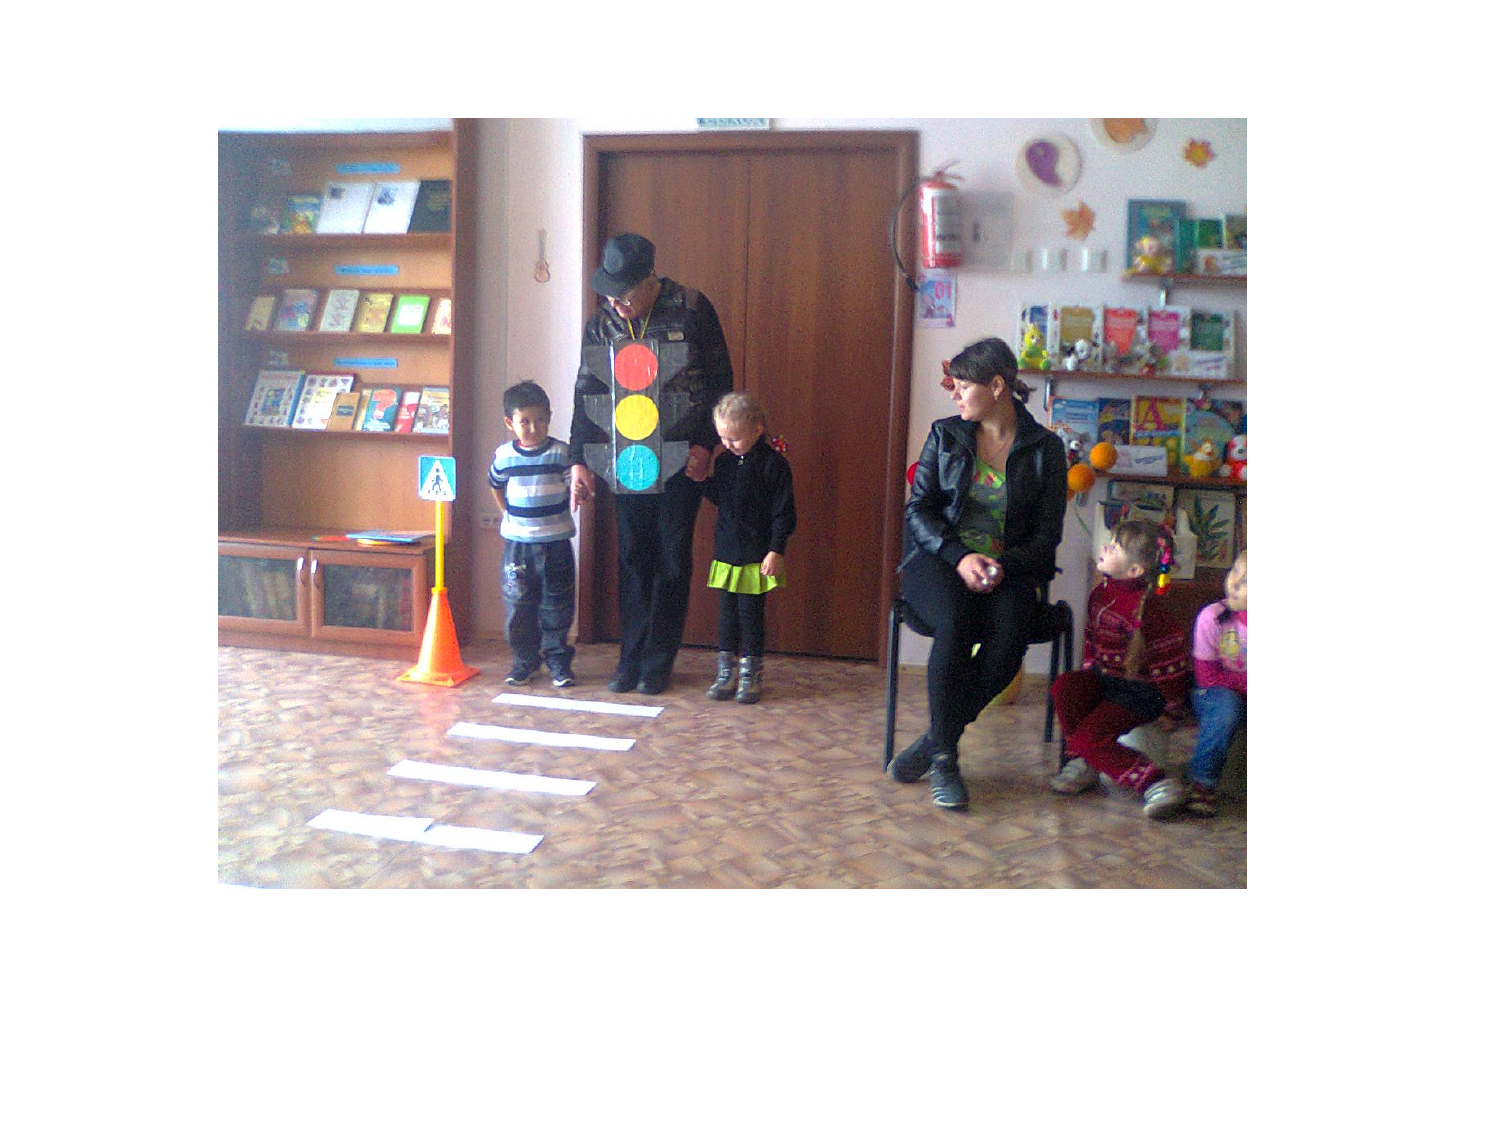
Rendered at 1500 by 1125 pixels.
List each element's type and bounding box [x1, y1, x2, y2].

list [218, 117, 1247, 890]
